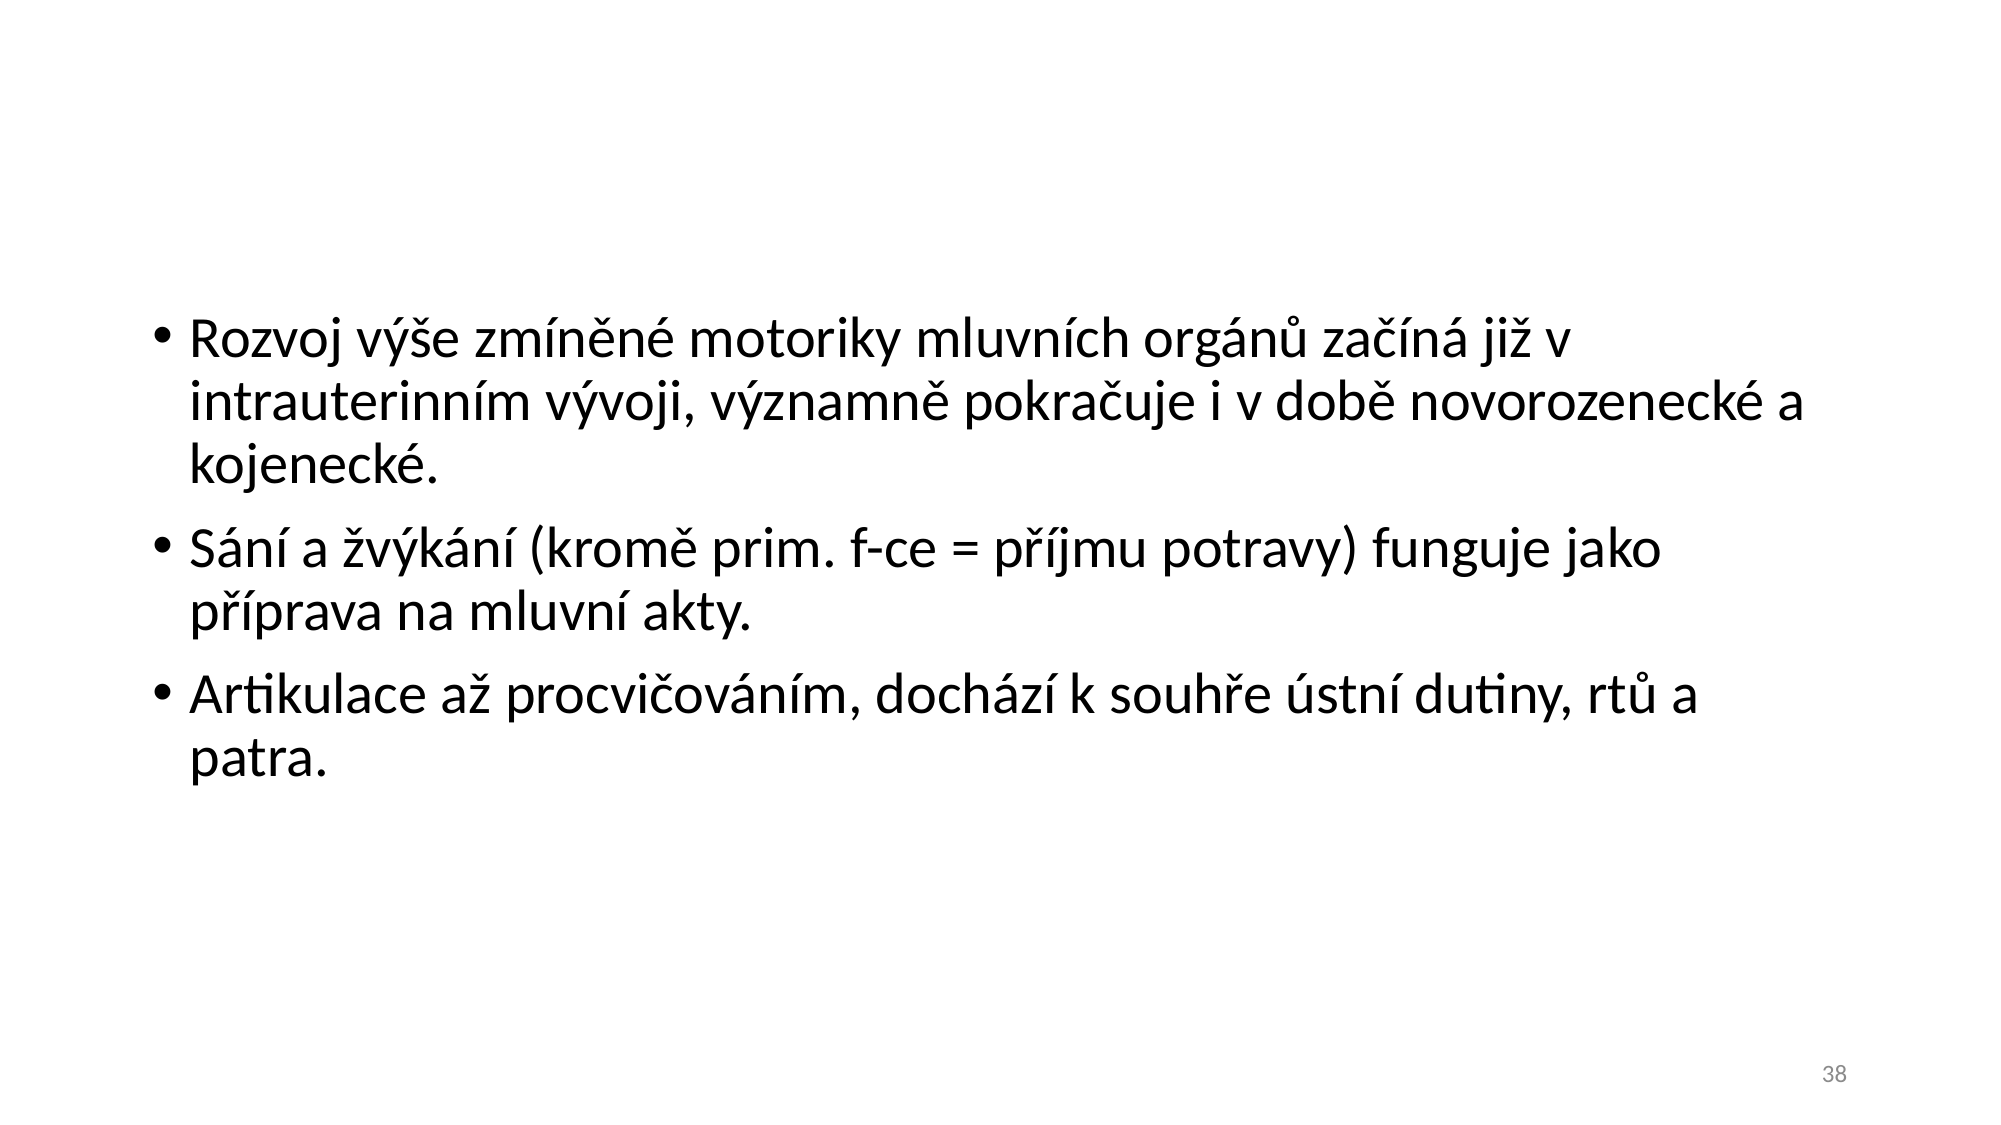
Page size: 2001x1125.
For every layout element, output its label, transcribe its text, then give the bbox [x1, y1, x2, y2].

slide_number 38 [1412, 1042, 1863, 1103]
list Rozvoj výše zmíněné motoriky mluvních orgánů začíná již v intrauterinním vývoji, významně pokračuje i v době novorozenecké a kojenecké. Sání a žvýkání (kromě prim. f-ce = příjmu potravy) funguje jako příprava na mluvní akty. Artikulace až procvičováním, dochází k souhře ústní dutiny, rtů a patra. [137, 299, 1863, 1014]
